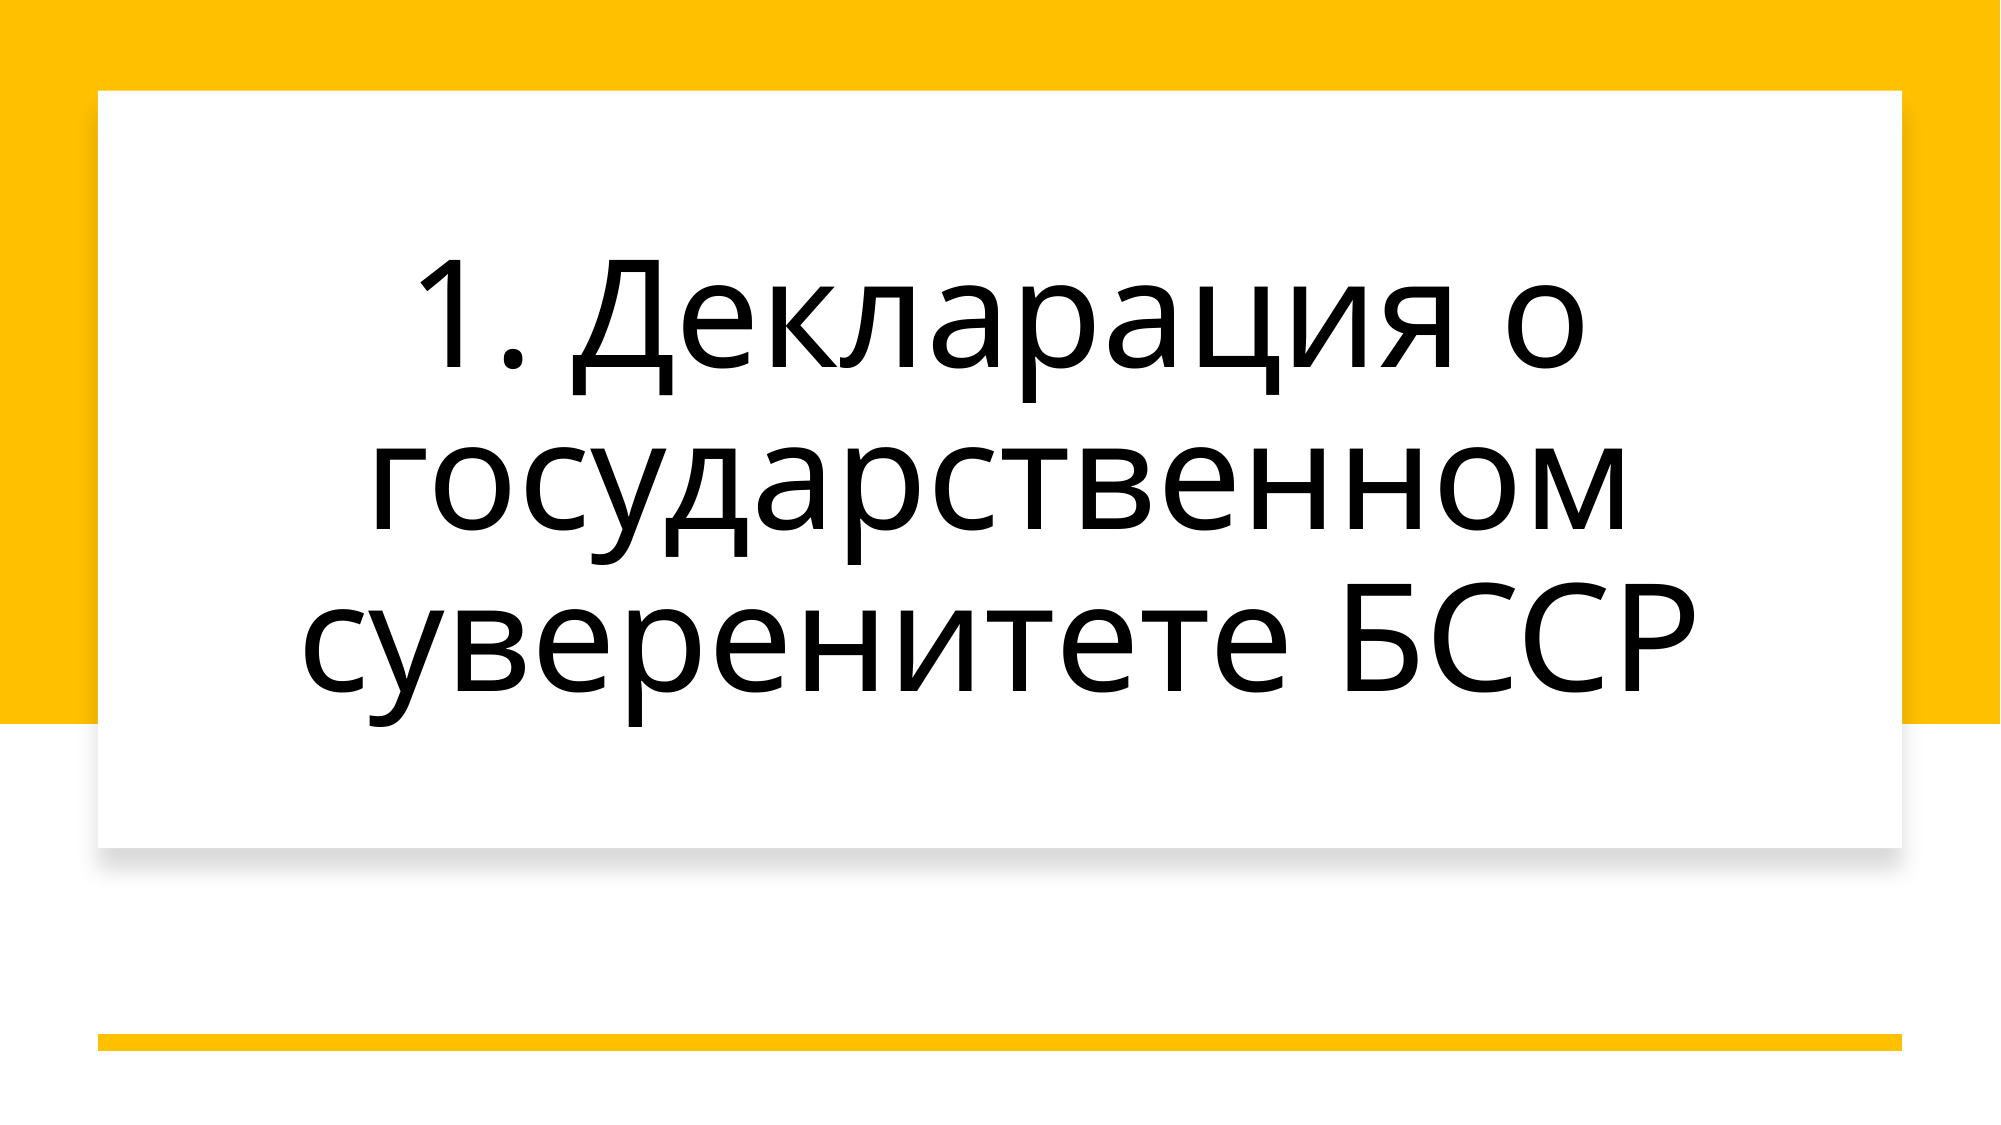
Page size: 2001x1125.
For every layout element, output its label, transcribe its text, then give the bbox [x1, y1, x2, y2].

text_box [0, 0, 2000, 725]
text_box [97, 89, 1903, 849]
text_box [0, 725, 2000, 1125]
title 1. Декларация о государственном суверенитете БССР [249, 212, 1750, 750]
